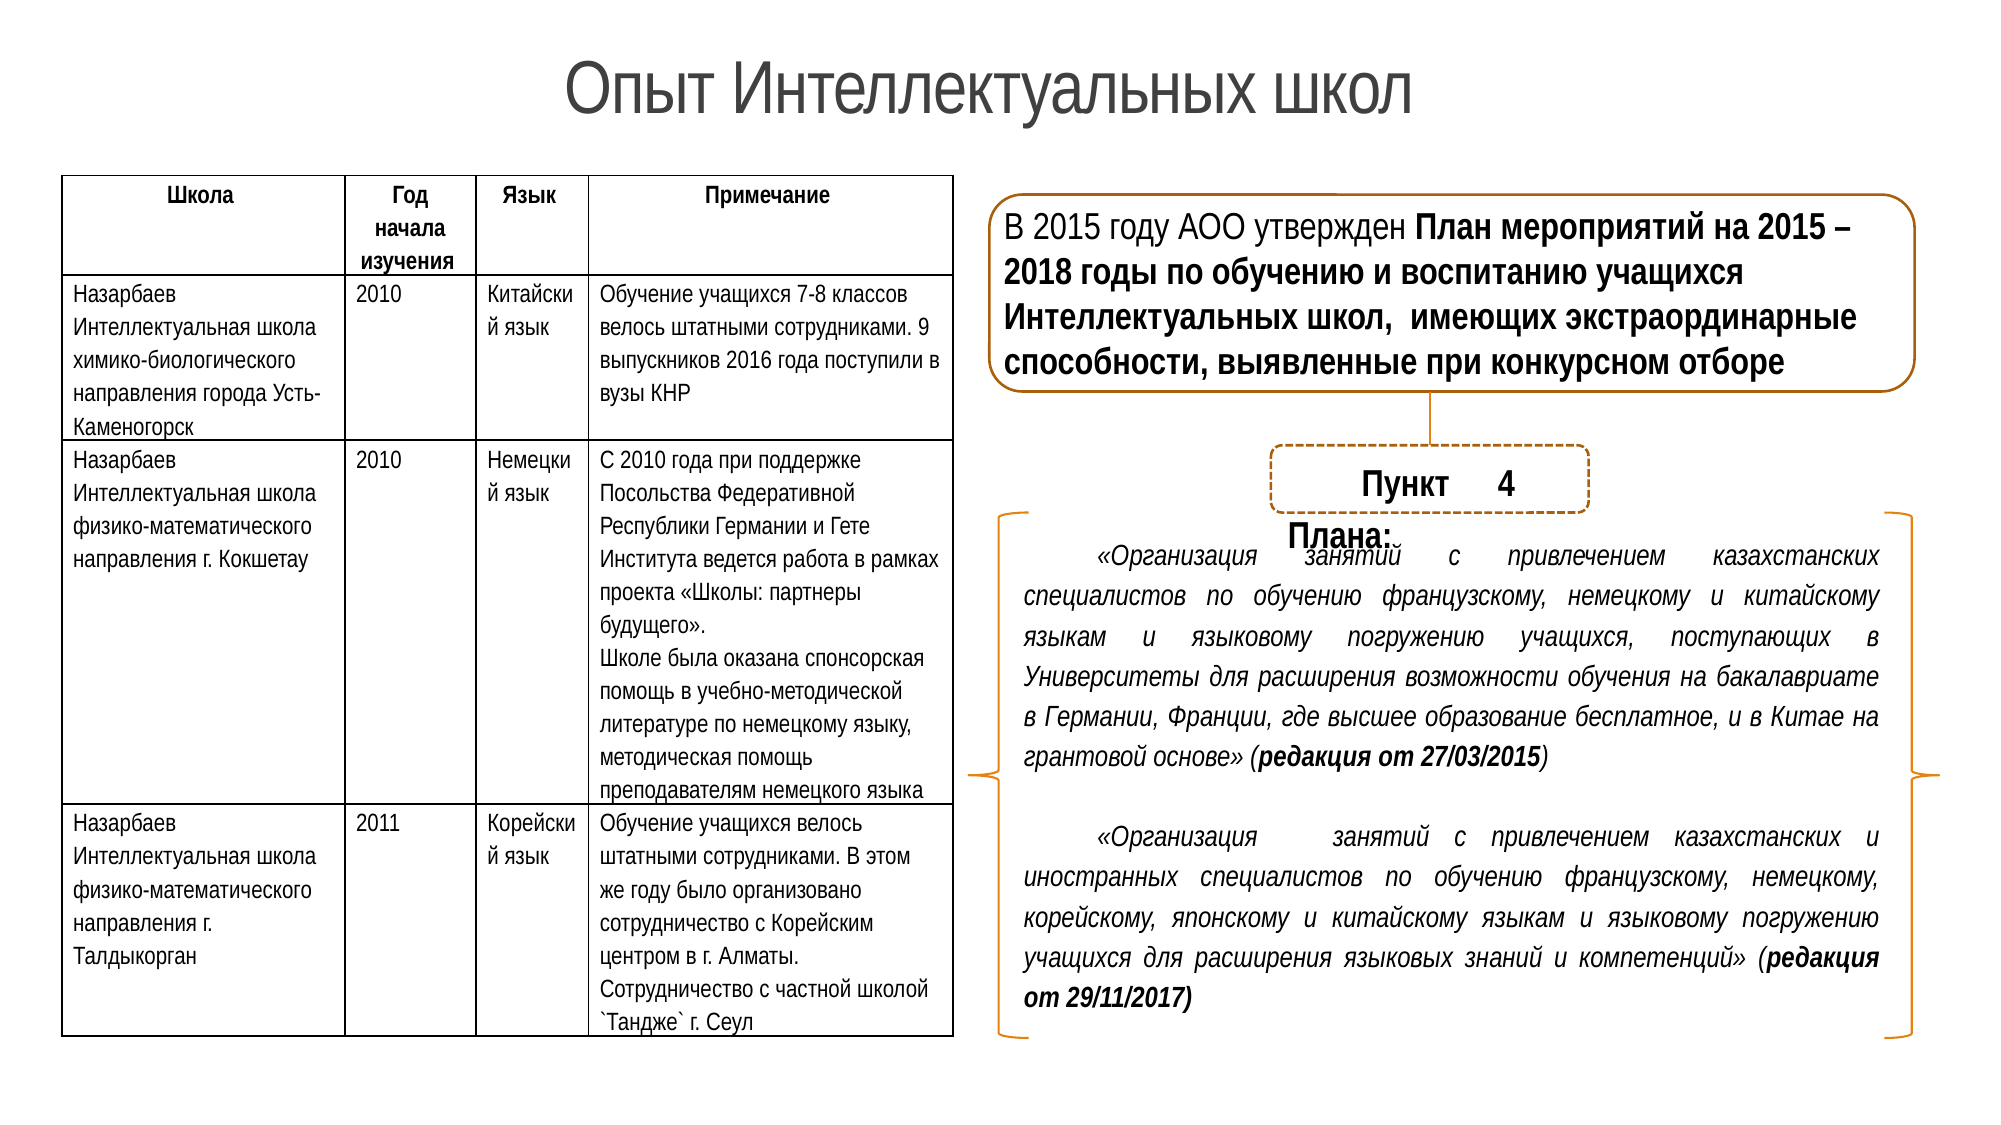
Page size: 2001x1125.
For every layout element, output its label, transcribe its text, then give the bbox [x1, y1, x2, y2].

text_box [1269, 443, 1590, 514]
table_cell Назарбаев Интеллектуальная школа физико-математического направления г. Талдыкорган [63, 805, 344, 1035]
table_cell 2011 [346, 805, 475, 1035]
table_cell Корейский язык [477, 805, 588, 1035]
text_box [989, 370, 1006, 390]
text_box В 2015 году АОО утвержден План мероприятий на 2015 – 2018 годы по обучению и воспитанию учащихся Интеллектуальных школ, имеющих экстраординарные способности, выявленные при конкурсном отборе [1893, 194, 1941, 390]
text_box [987, 193, 1916, 393]
text_box [967, 511, 1029, 1040]
table_header Язык [477, 176, 588, 274]
table_header Год начала изучения [346, 176, 475, 274]
text_box [1884, 511, 1941, 1040]
table_cell Обучение учащихся 7-8 классов велось штатными сотрудниками. 9 выпускников 2016 года поступили в вузы КНР [589, 276, 952, 439]
table_header Школа [63, 176, 344, 274]
table_cell Обучение учащихся велось штатными сотрудниками. В этом же году было организовано сотрудничество с Корейским центром в г. Алматы. Сотрудничество с частной школой `Тандже` г. Сеул [589, 805, 952, 1035]
text_box «Организация занятий с привлечением казахстанских специалистов по обучению французскому, немецкому и китайскому языкам и языковому погружению учащихся, поступающих в Университеты для расширения возможности обучения на бакалавриате в Германии, Франции, где высшее образование бесплатное, и в Китае на грантовой основе» (редакция от 27/03/2015) «Организация занятий с привлечением казахстанских и иностранных специалистов по обучению французскому, немецкому, корейскому, японскому и китайскому языкам и языковому погружению учащихся для расширения языковых знаний и компетенций» (редакция от 29/11/2017) [1029, 523, 1884, 1021]
table_cell Назарбаев Интеллектуальная школа физико-математического направления г. Кокшетау [63, 441, 344, 803]
table_cell Китайский язык [477, 276, 588, 439]
table_cell Немецкий язык [477, 441, 588, 803]
title Опыт Интеллектуальных школ [164, 33, 1815, 137]
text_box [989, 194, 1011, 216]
table_cell 2010 [346, 441, 475, 803]
table_cell 2010 [346, 276, 475, 439]
table_header Примечание [589, 176, 952, 274]
table_cell Назарбаев Интеллектуальная школа химико-биологического направления города Усть-Каменогорск [63, 276, 344, 439]
table_cell С 2010 года при поддержке Посольства Федеративной Республики Германии и Гете Института ведется работа в рамках проекта «Школы: партнеры будущего». Школе была оказана спонсорская помощь в учебно-методической литературе по немецкому языку, методическая помощь преподавателям немецкого языка [589, 441, 952, 803]
